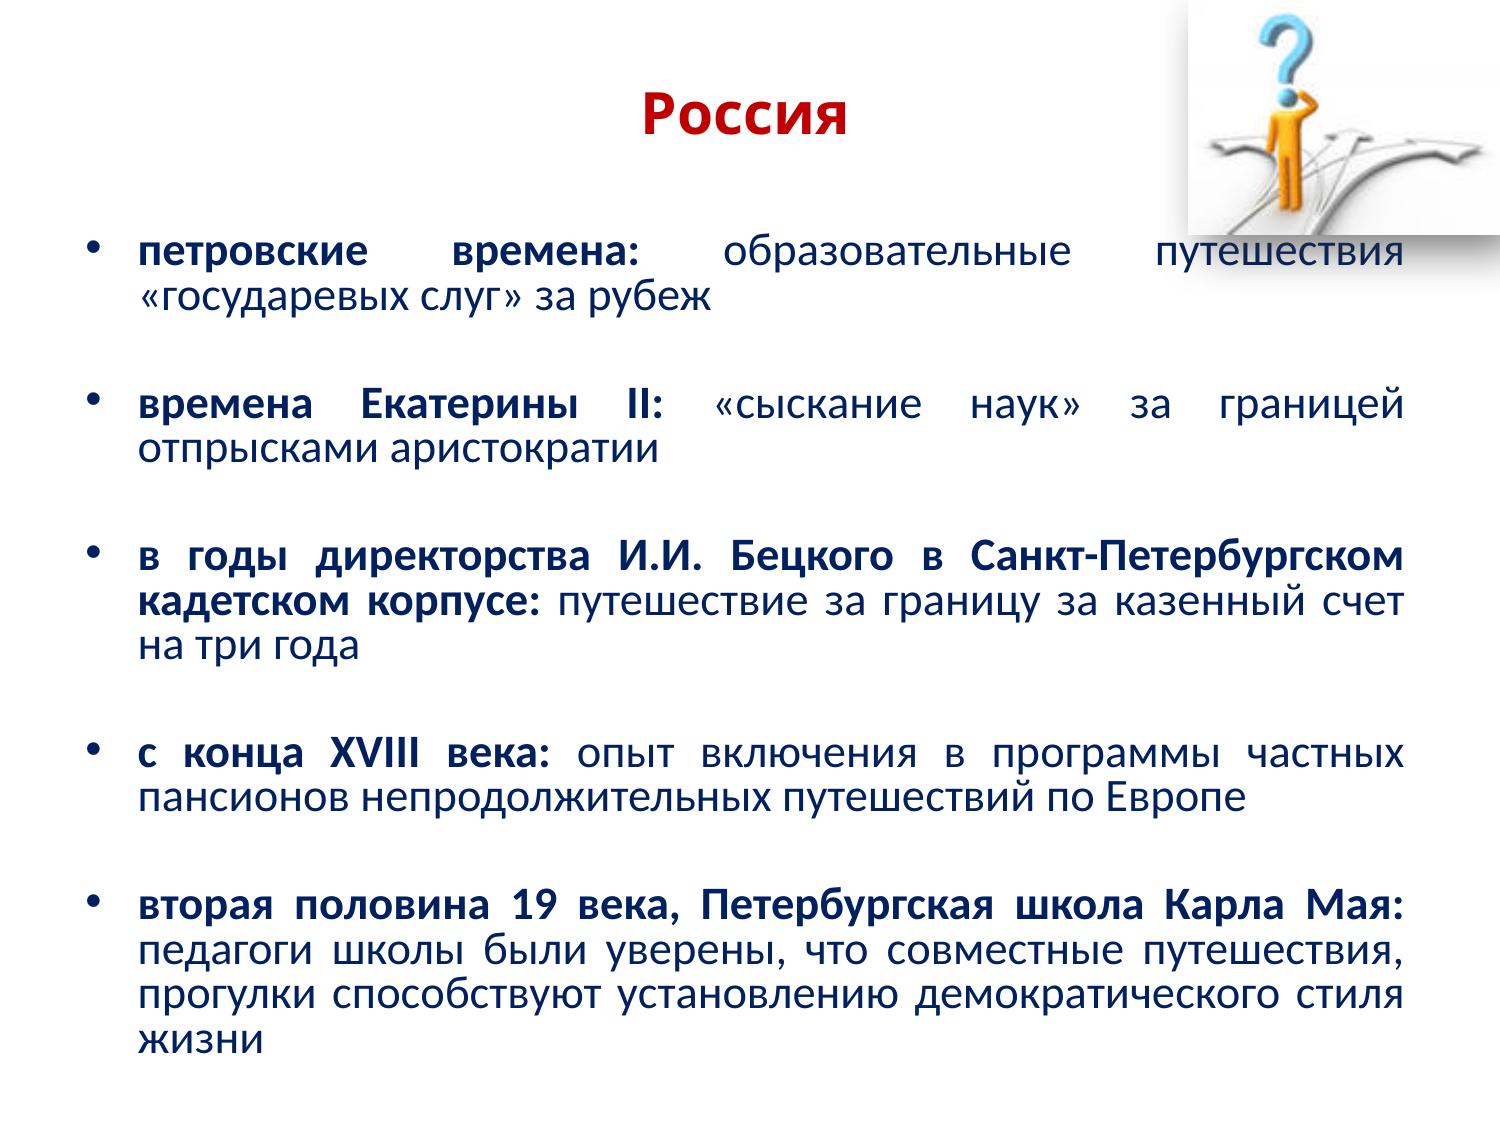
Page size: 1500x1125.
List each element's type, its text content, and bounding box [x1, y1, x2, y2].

list петровские времена: образовательные путешествия «государевых слуг» за рубеж времена Екатерины II: «сыскание наук» за границей отпрысками аристократии в годы директорства И.И. Бецкого в Санкт-Петербургском кадетском корпусе: путешествие за границу за казенный счет на три года с конца XVIII века: опыт включения в программы частных пансионов непродолжительных путешествий по Европе вторая половина 19 века, Петербургская школа Карла Мая: педагоги школы были уверены, что совместные путешествия, прогулки способствуют установлению демократического стиля жизни [70, 222, 1421, 1075]
title Россия [70, 46, 1172, 176]
picture [1188, 0, 1500, 235]
